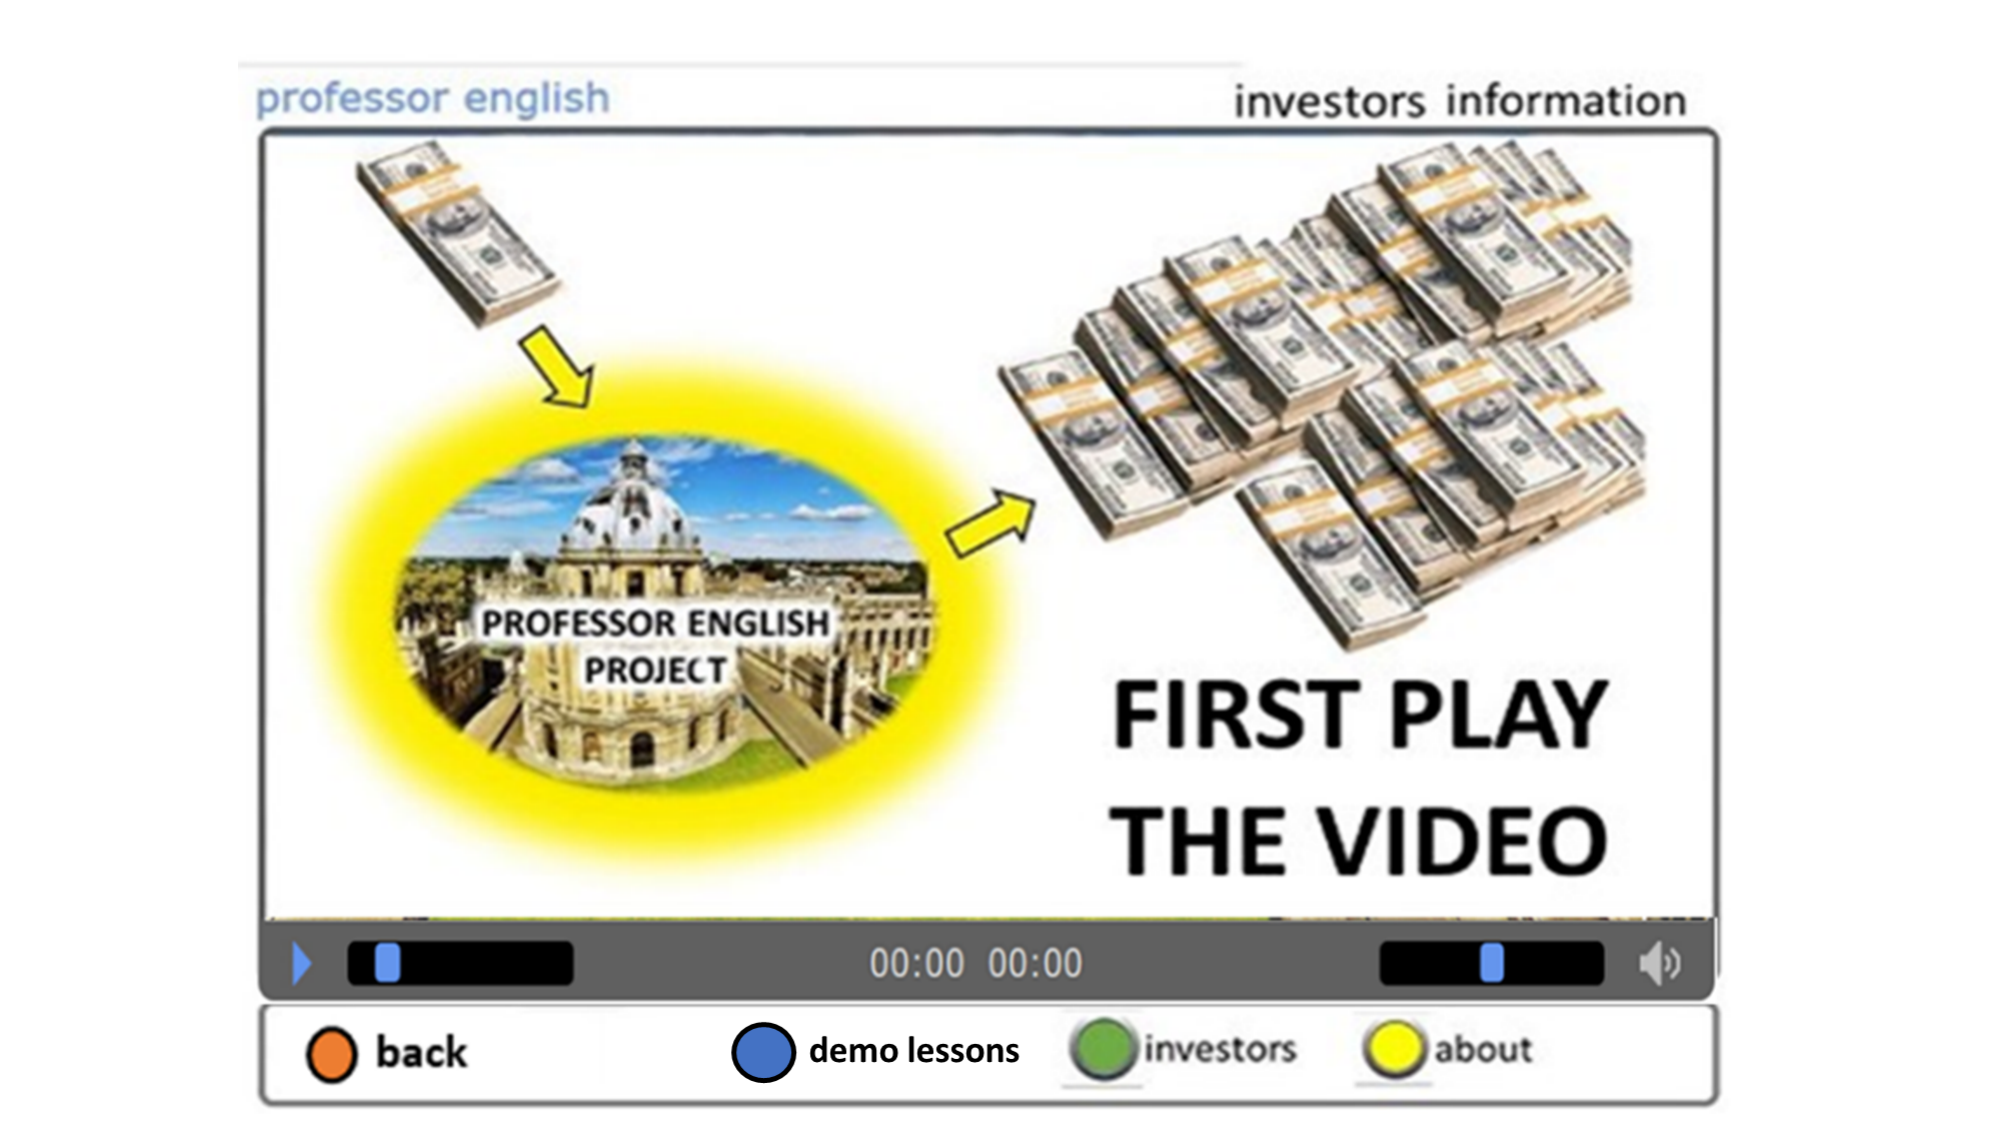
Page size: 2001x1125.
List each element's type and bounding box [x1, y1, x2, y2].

picture [238, 54, 1762, 1114]
